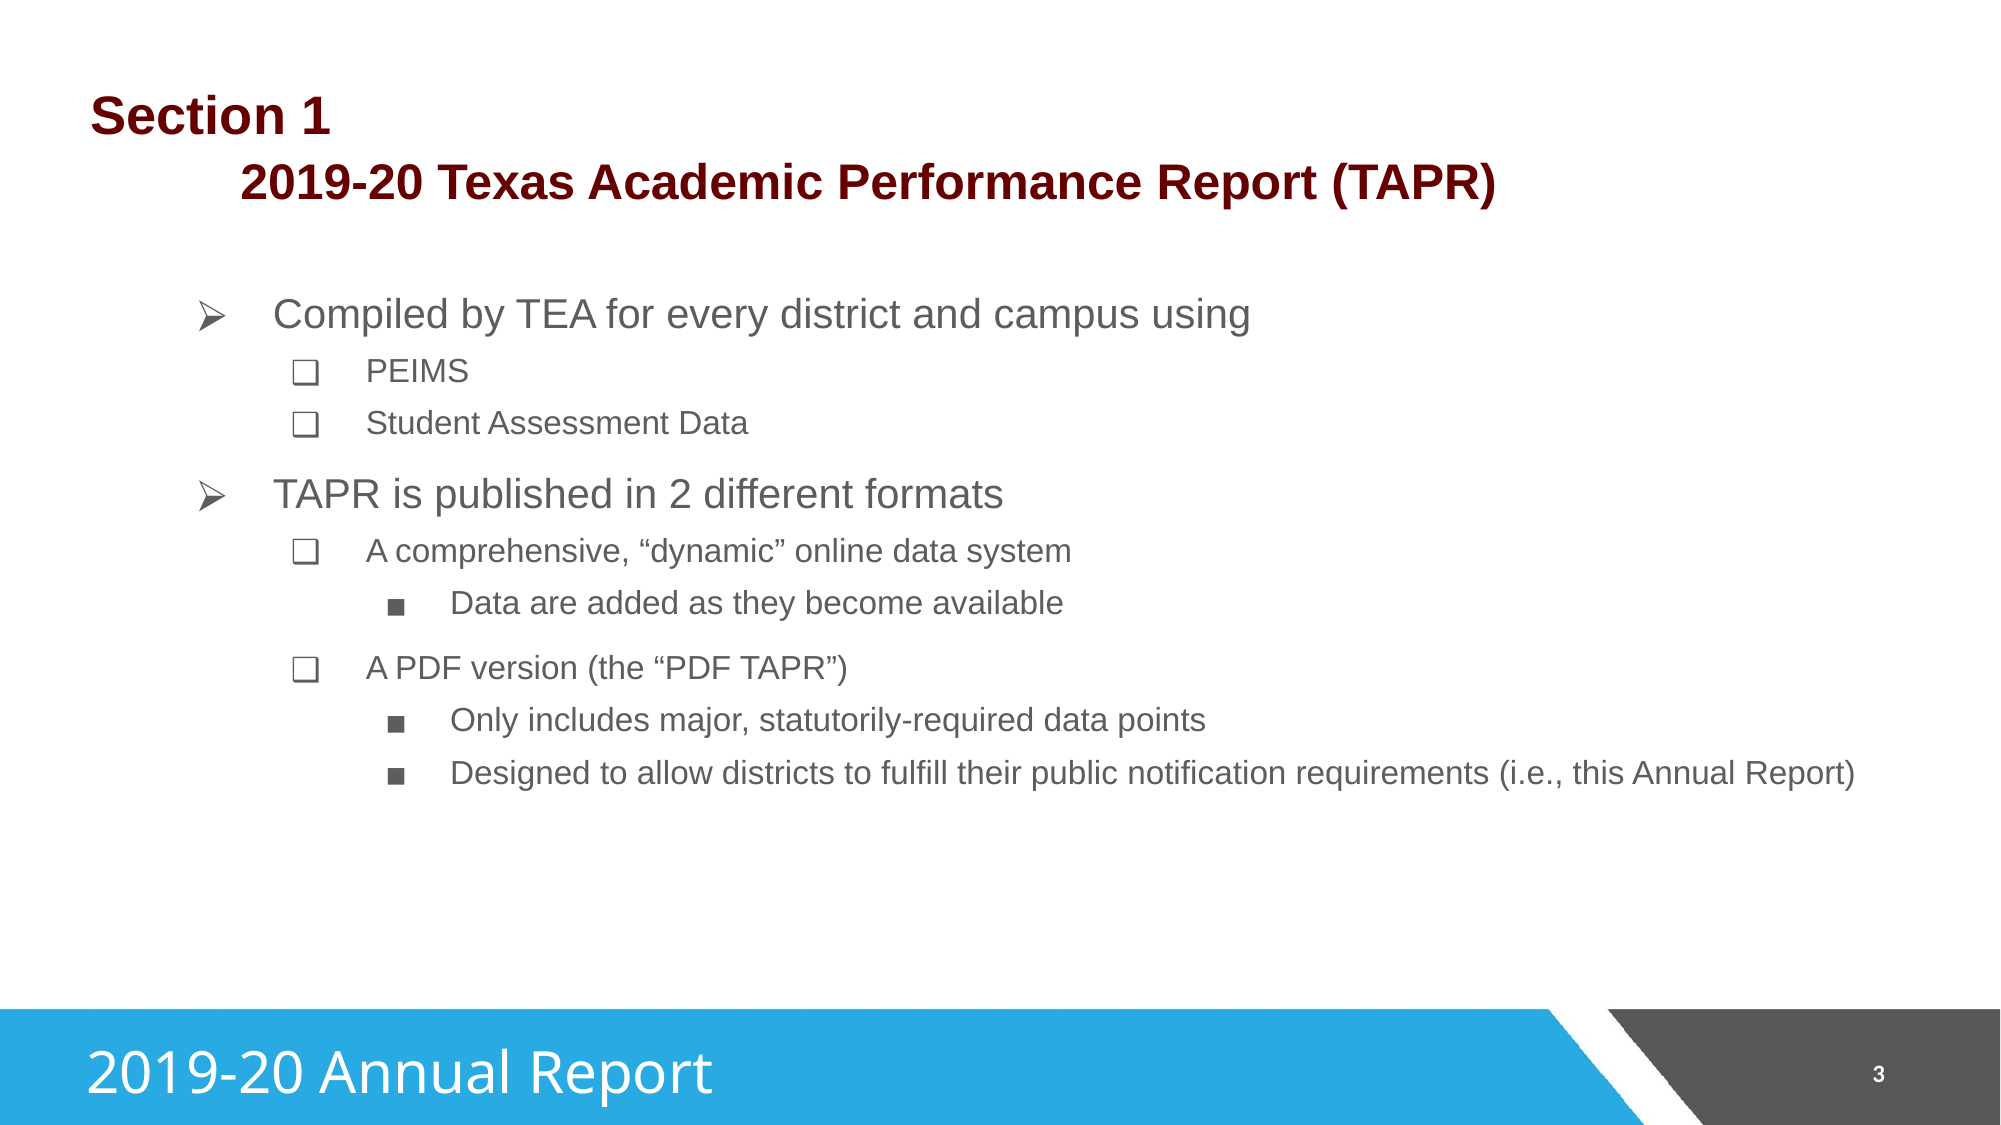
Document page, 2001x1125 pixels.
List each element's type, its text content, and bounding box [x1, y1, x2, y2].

title Section 1 2019-20 Texas Academic Performance Report (TAPR) [90, 38, 1715, 252]
slide_number ‹#› [1433, 1042, 1900, 1103]
list Compiled by TEA for every district and campus using PEIMS Student Assessment Data TAPR is published in 2 different formats A comprehensive, “dynamic” online data system Data are added as they become available A PDF version (the “PDF TAPR”) Only includes major, statutorily-required data points Designed to allow districts to fulfill their public notification requirements (i.e., this Annual Report) [196, 278, 1900, 953]
picture [0, 0, 2001, 1125]
